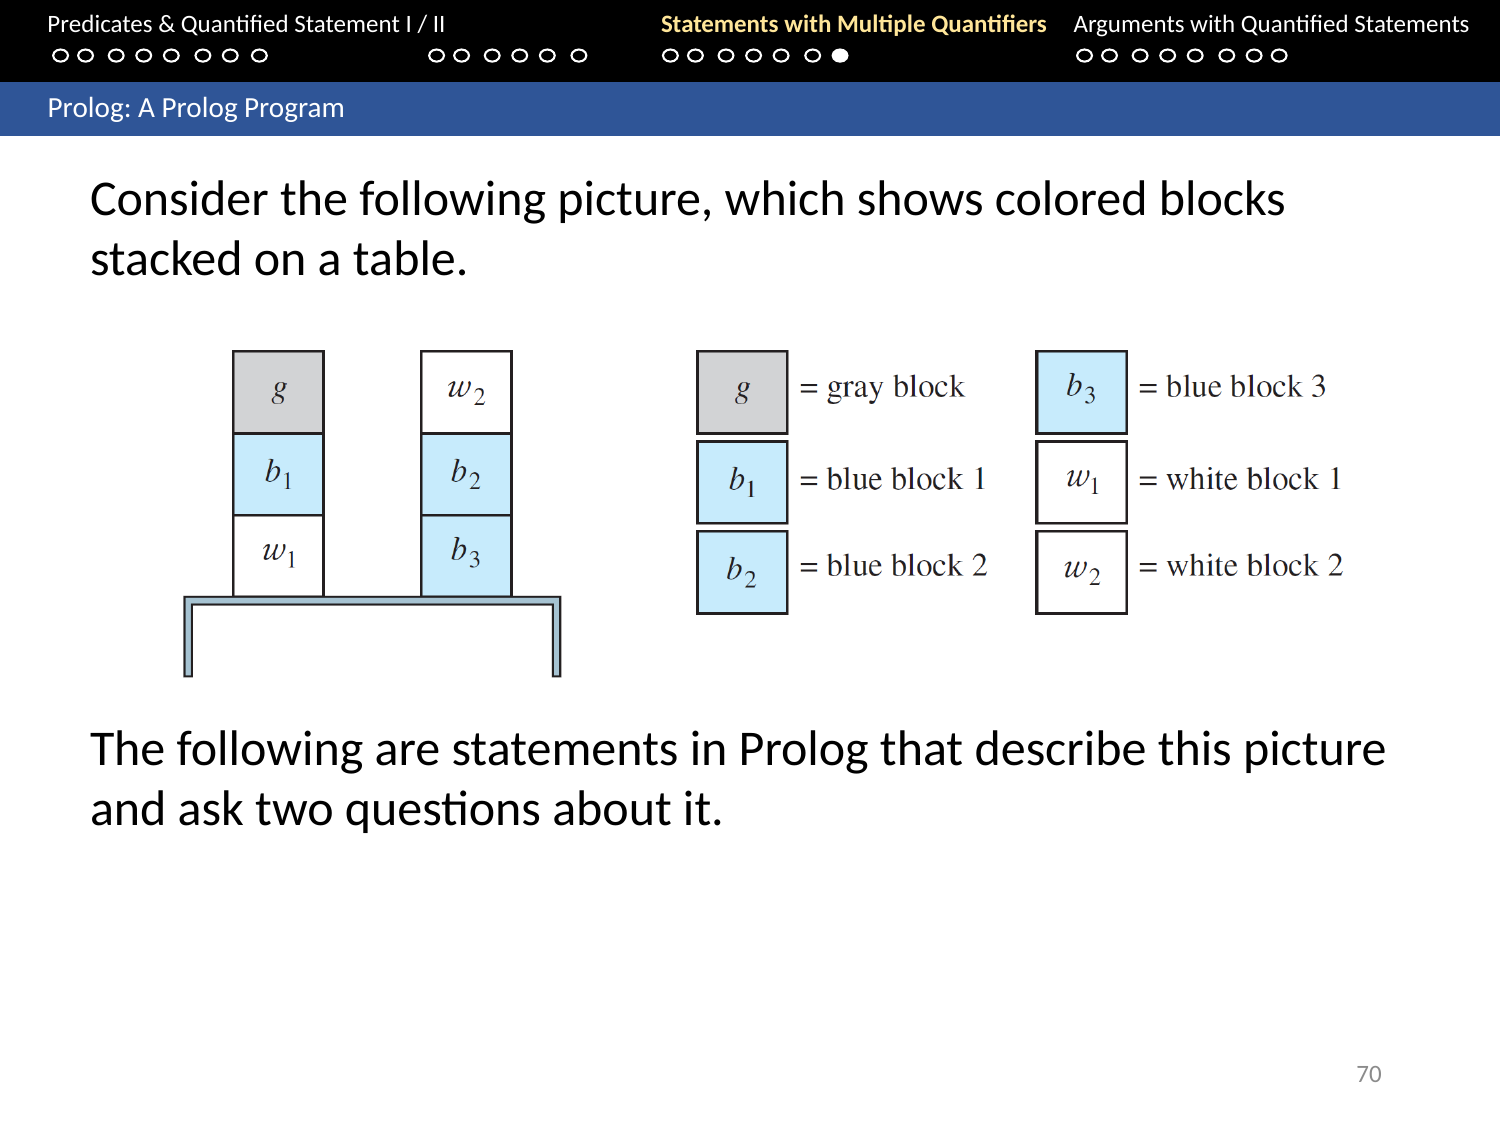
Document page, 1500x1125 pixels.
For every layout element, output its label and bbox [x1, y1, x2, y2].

slide_number [1059, 1042, 1397, 1103]
picture [149, 330, 1350, 691]
text_box [0, 0, 1500, 136]
text_box [74, 157, 1425, 887]
